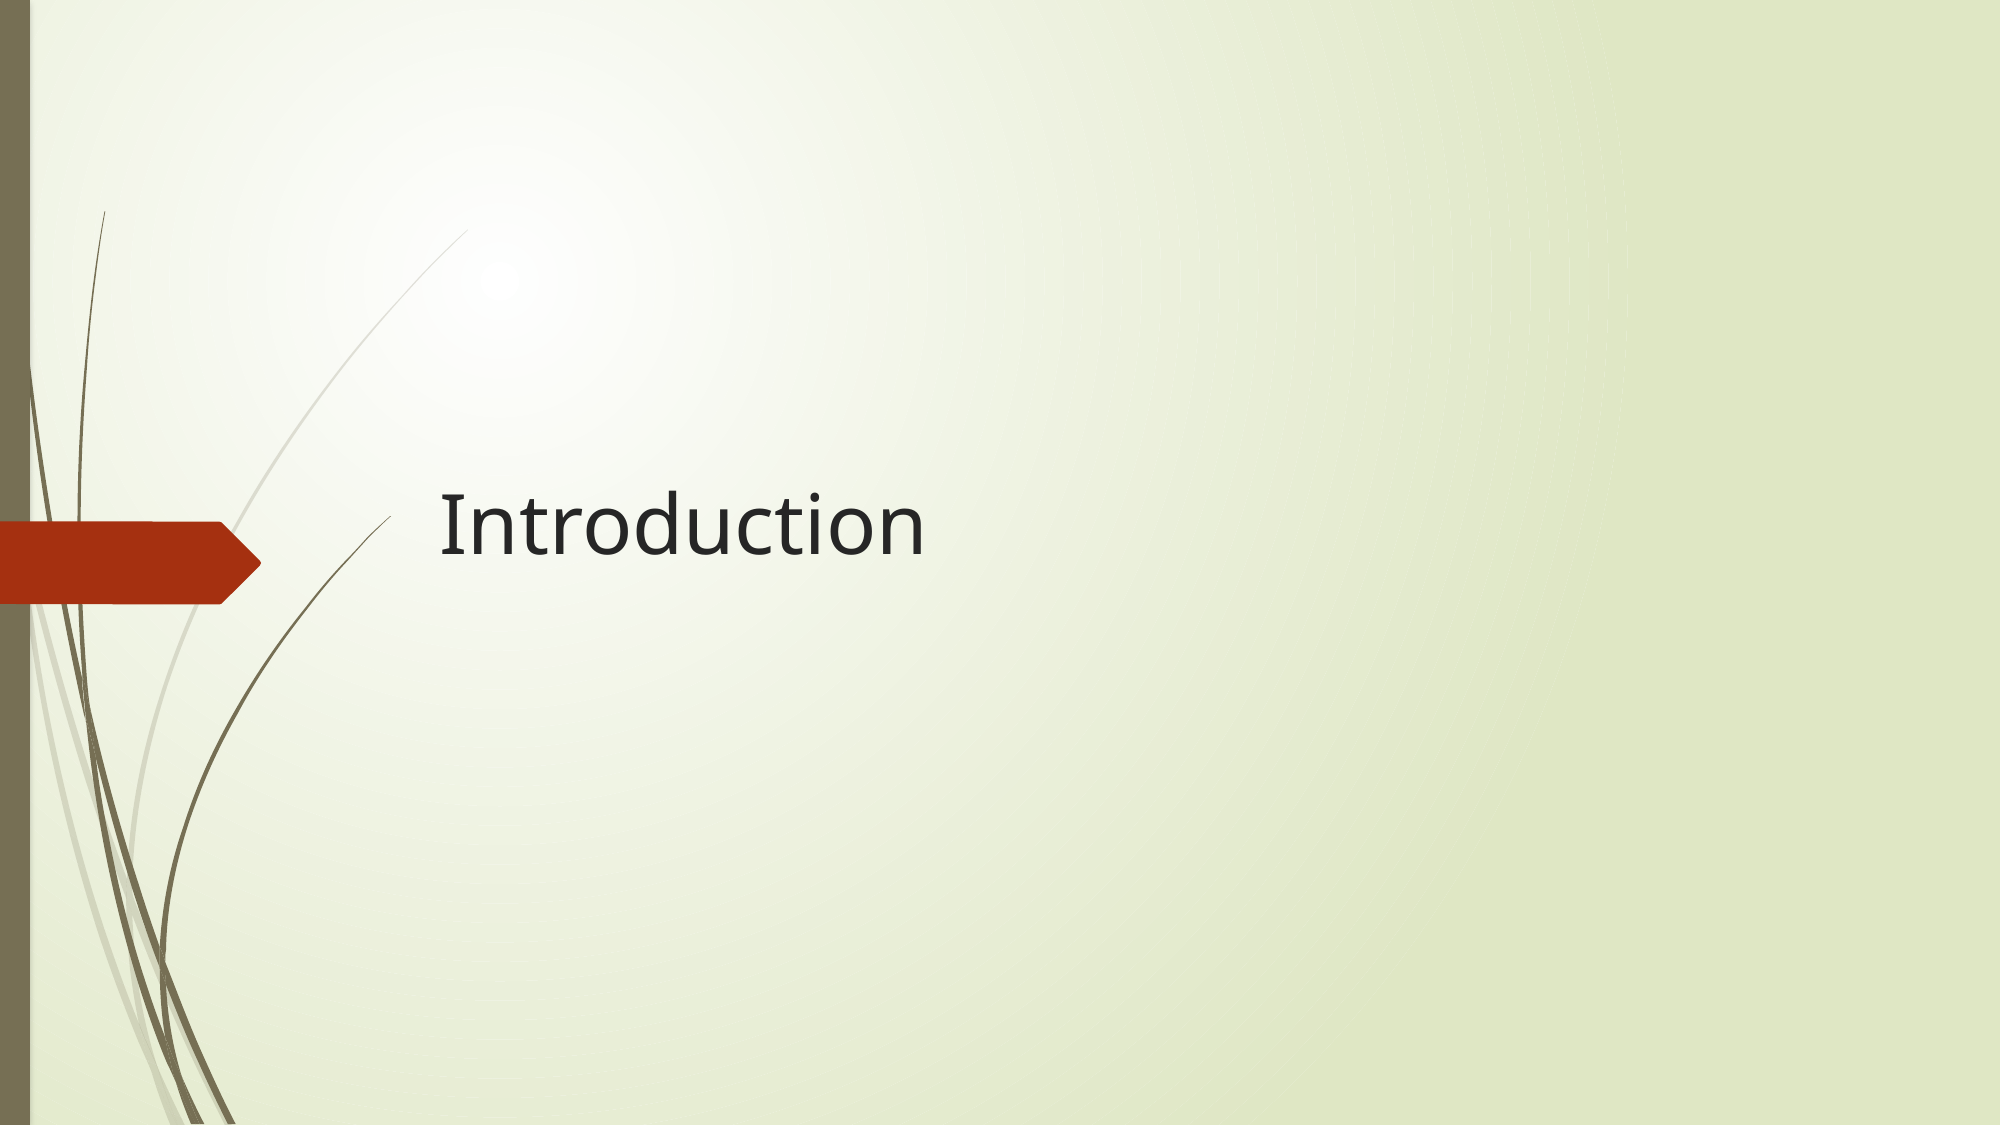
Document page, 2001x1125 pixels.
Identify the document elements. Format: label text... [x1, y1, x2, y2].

title Introduction [424, 337, 1888, 579]
